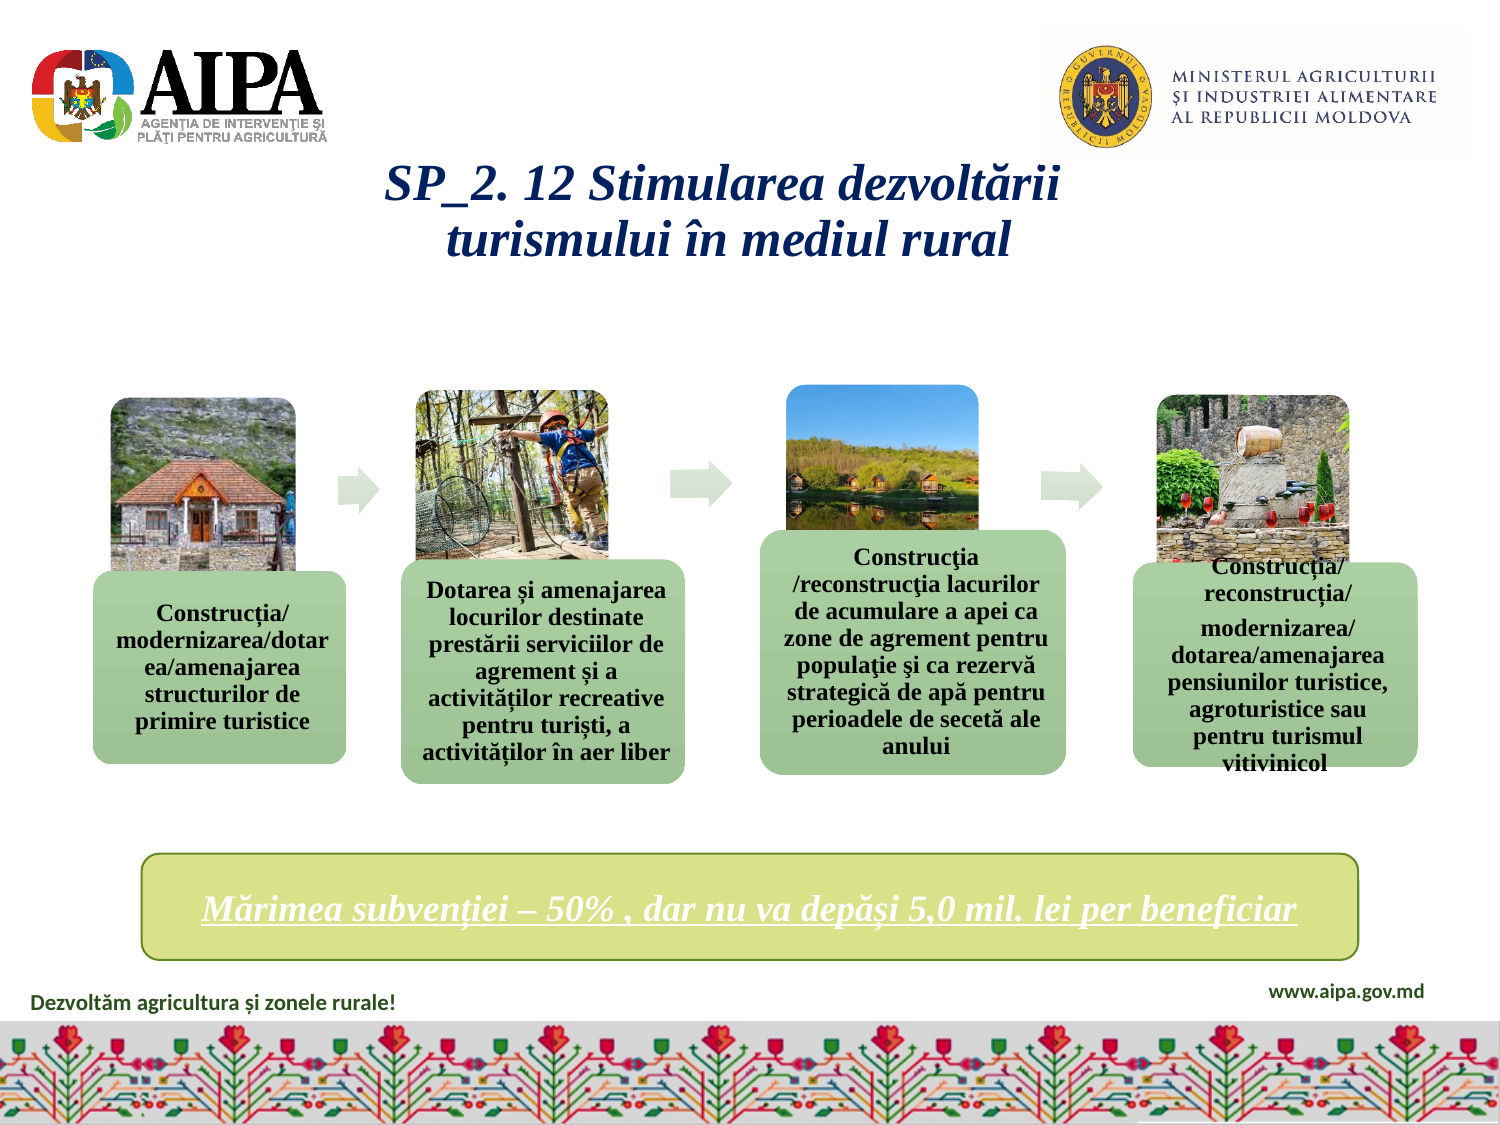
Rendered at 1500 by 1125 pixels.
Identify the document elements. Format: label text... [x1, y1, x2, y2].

picture [32, 50, 327, 144]
text_box Dezvoltăm agricultura și zonele rurale! [15, 980, 665, 1021]
title SP_2. 12 Stimularea dezvoltării turismului în mediul rural [0, 170, 1459, 254]
picture [0, 1021, 1500, 1125]
text_box Mărimea subvenției – 50% , dar nu va depăși 5,0 mil. lei per beneficiar [140, 852, 1360, 961]
picture [1039, 28, 1468, 165]
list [72, 297, 1428, 807]
text_box www.aipa.gov.md [1253, 970, 1500, 1011]
